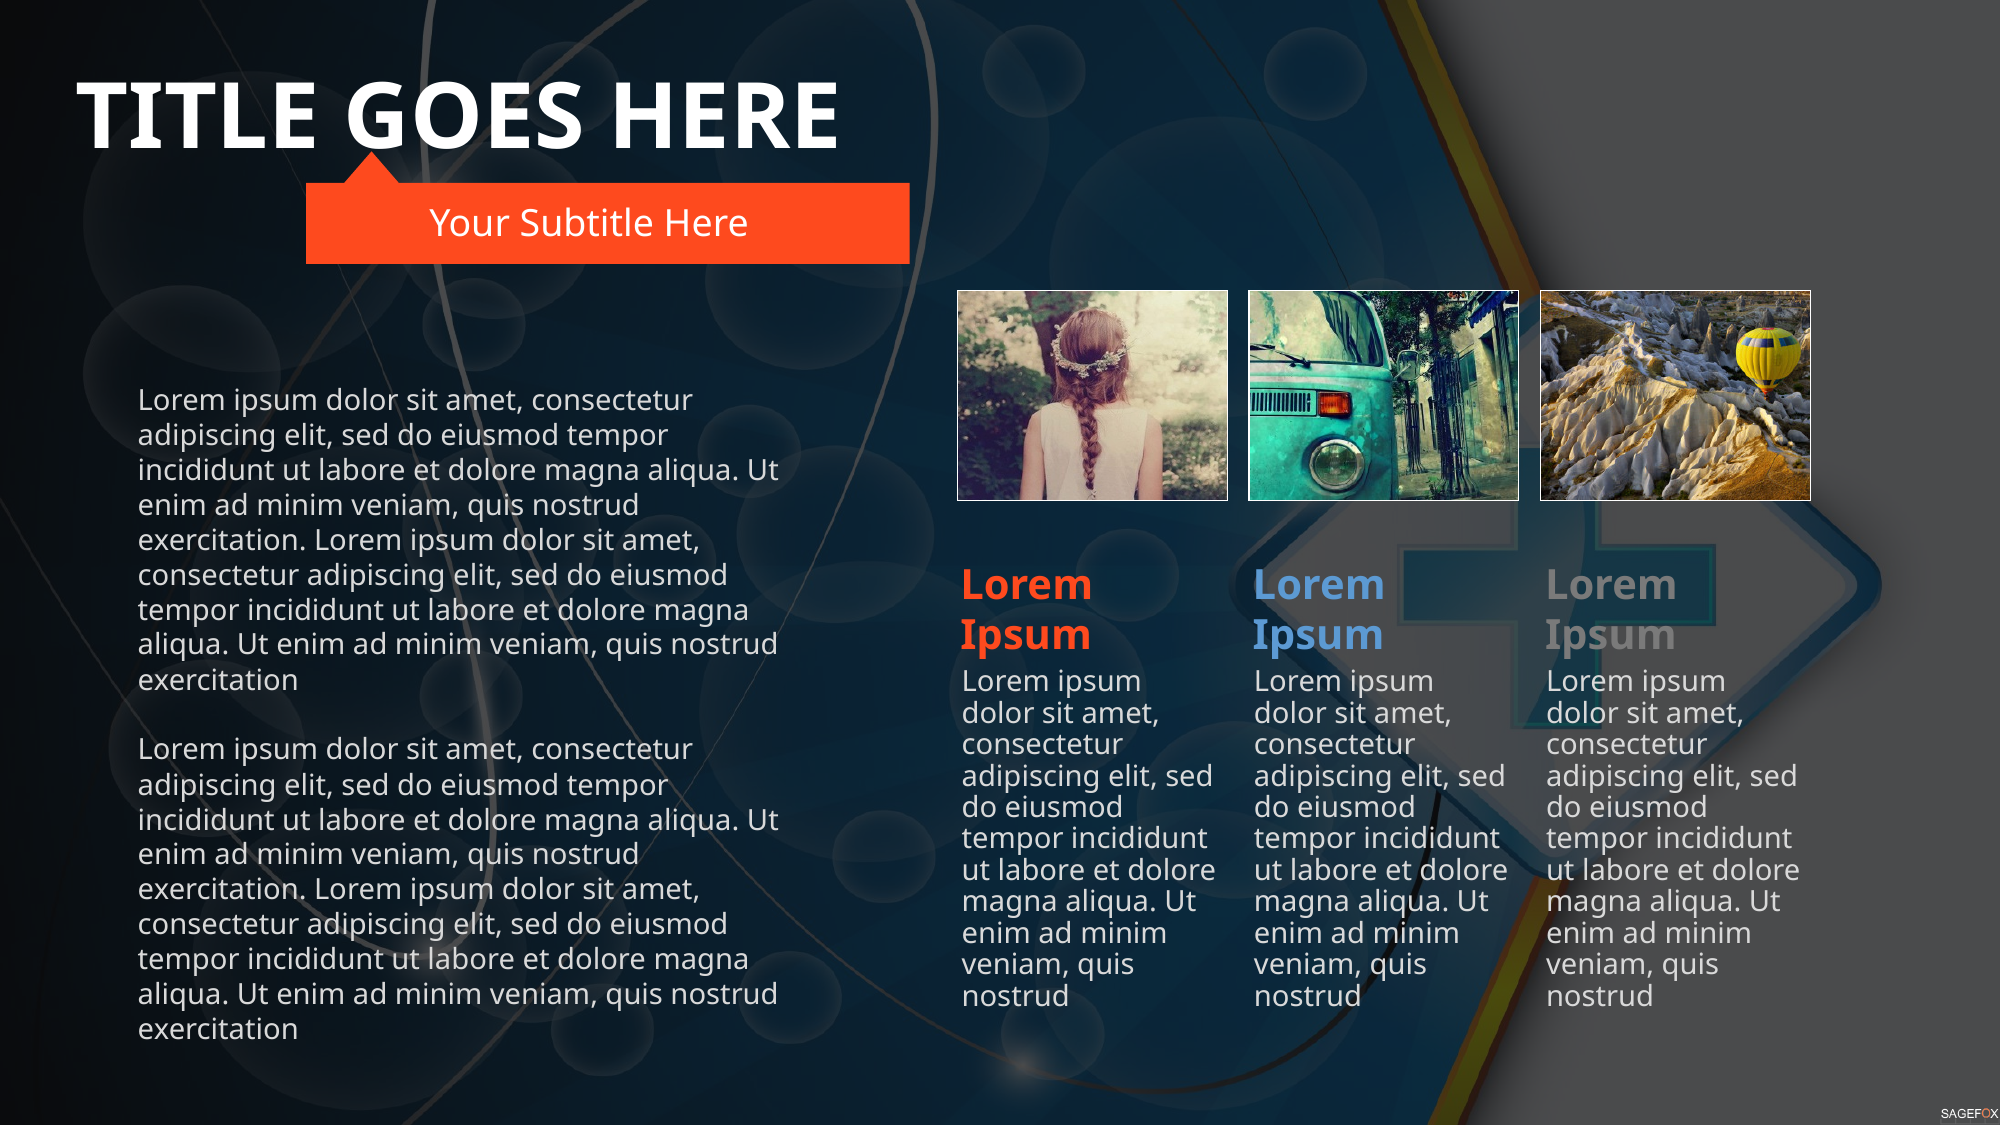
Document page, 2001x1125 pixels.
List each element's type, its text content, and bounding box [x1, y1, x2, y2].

text_box TITLE GOES HERE [60, 49, 965, 175]
picture [1940, 0, 2001, 1125]
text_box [1530, 550, 1807, 1000]
text_box [1540, 290, 1812, 502]
text_box [956, 290, 1228, 502]
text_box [306, 151, 910, 264]
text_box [1237, 550, 1515, 1000]
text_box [945, 550, 1223, 1000]
text_box [1248, 290, 1520, 502]
text_box Lorem ipsum dolor sit amet, consectetur adipiscing elit, sed do eiusmod tempor incididunt ut labore et dolore magna aliqua. Ut enim ad minim veniam, quis nostrud exercitation. Lorem ipsum dolor sit amet, consectetur adipiscing elit, sed do eiusmod tempor incididunt ut labore et dolore magna aliqua. Ut enim ad minim veniam, quis nostrud exercitation Lorem ipsum dolor sit amet, consectetur adipiscing elit, sed do eiusmod tempor incididunt ut labore et dolore magna aliqua. Ut enim ad minim veniam, quis nostrud exercitation. Lorem ipsum dolor sit amet, consectetur adipiscing elit, sed do eiusmod tempor incididunt ut labore et dolore magna aliqua. Ut enim ad minim veniam, quis nostrud exercitation [122, 373, 798, 1125]
